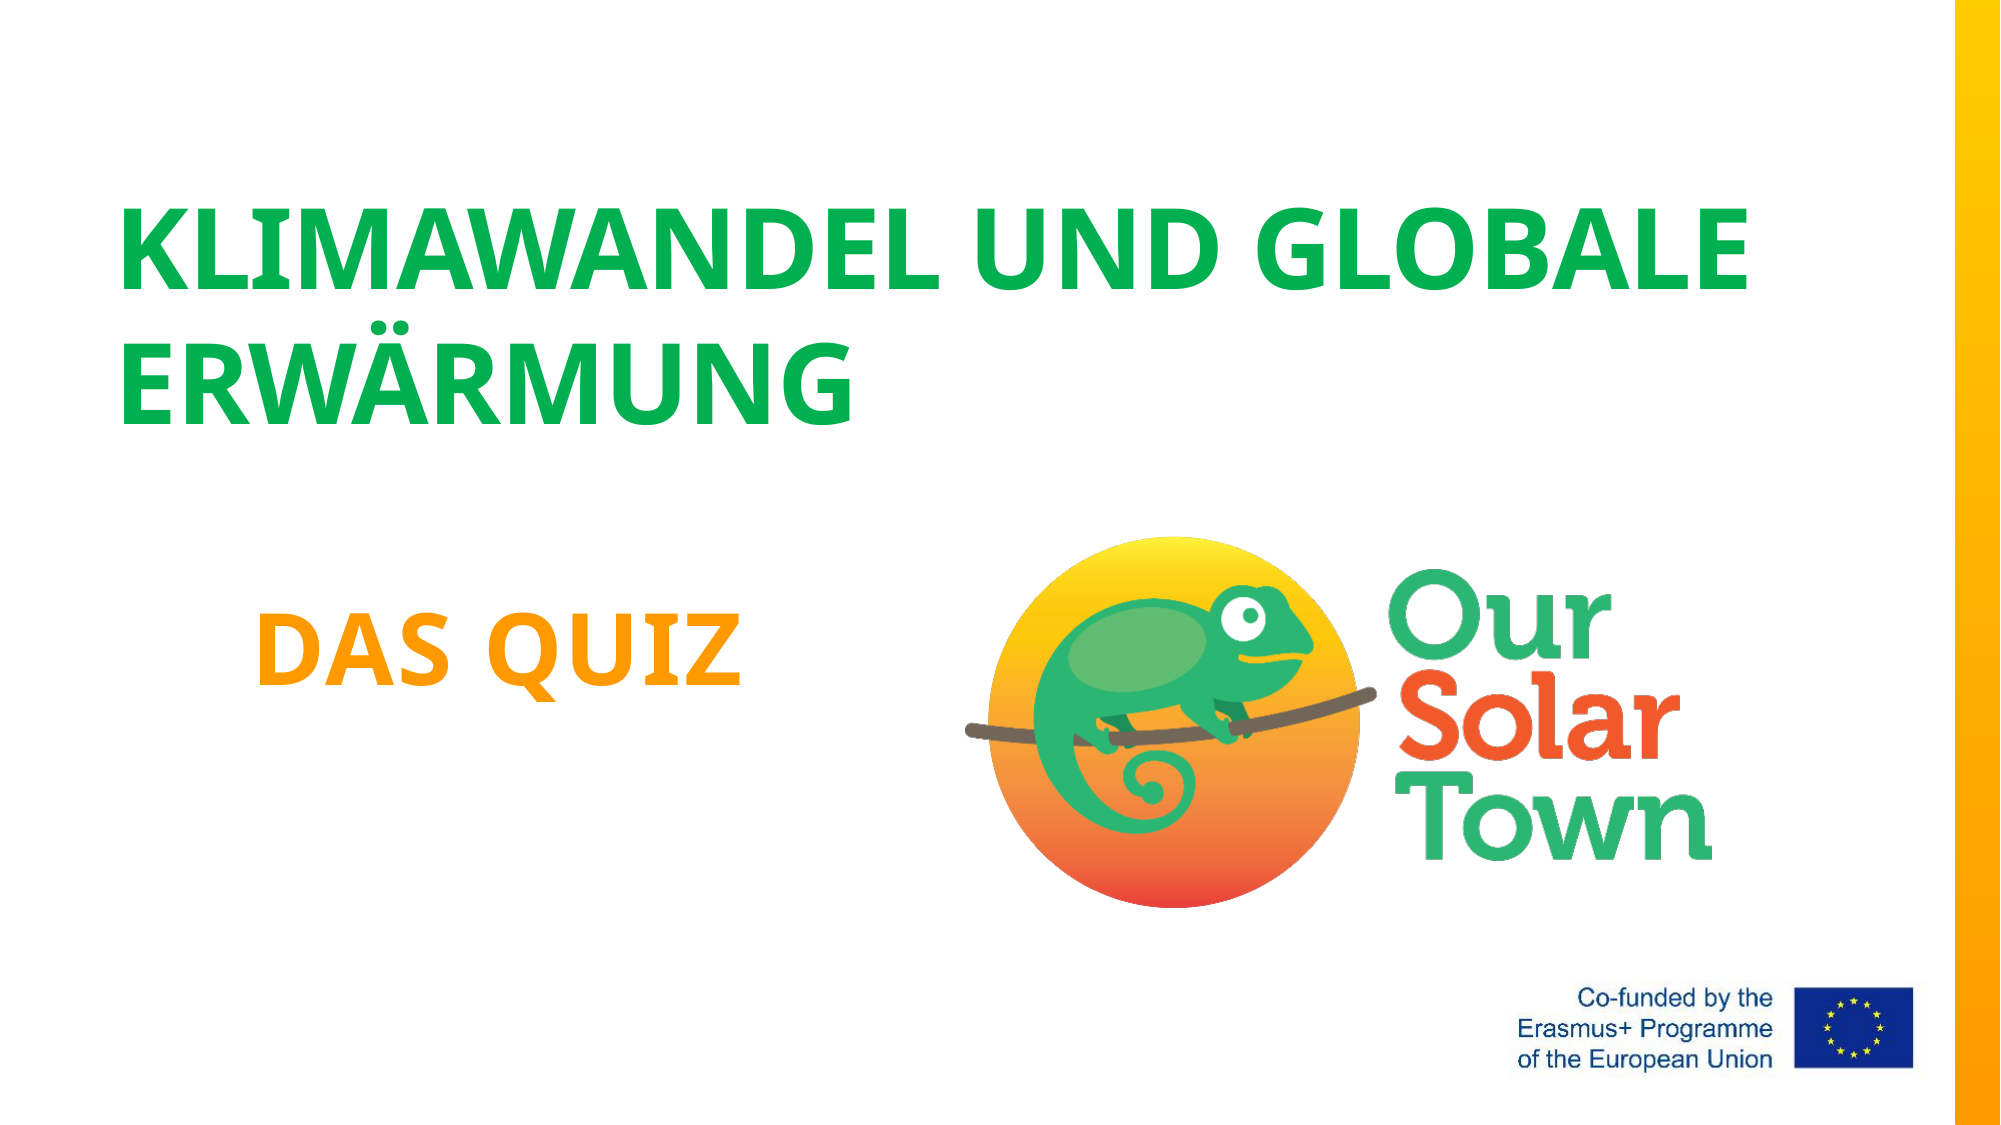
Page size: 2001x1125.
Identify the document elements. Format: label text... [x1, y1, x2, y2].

title Klimawandel und globalE Erwärmung [99, 26, 1800, 597]
text_box Das QUIZ [236, 578, 877, 750]
picture [920, 490, 1934, 1091]
